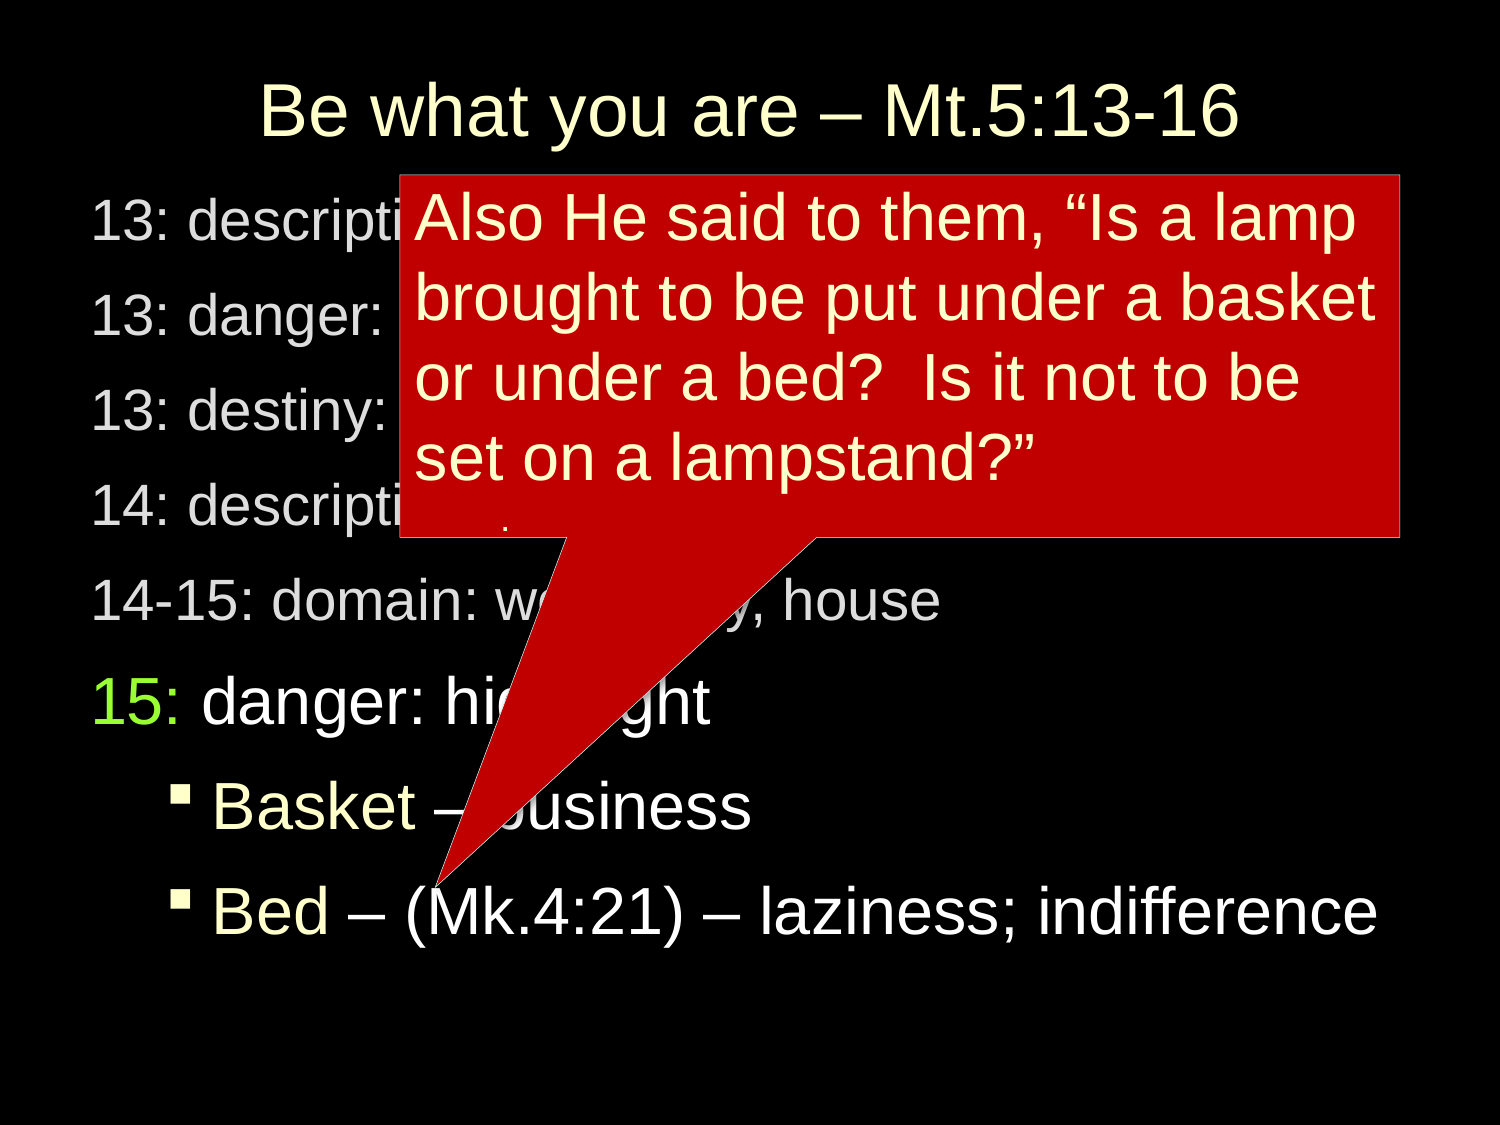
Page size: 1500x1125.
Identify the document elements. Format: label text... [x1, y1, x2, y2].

text_box Also He said to them, “Is a lamp brought to be put under a basket or under a bed? Is it not to be set on a lampstand?” . [398, 173, 1401, 889]
list 13: description: salt. Gn.19 13: danger: lose savor. Ac.4:13 13: destiny: cast out (Mt.8:12) 14: description: light 14-15: domain: world, city, house 15: danger: hide light Basket – business Bed – (Mk.4:21) – laziness; indifference [75, 174, 1425, 1025]
title Be what you are – Mt.5:13-16 [75, 12, 1425, 174]
